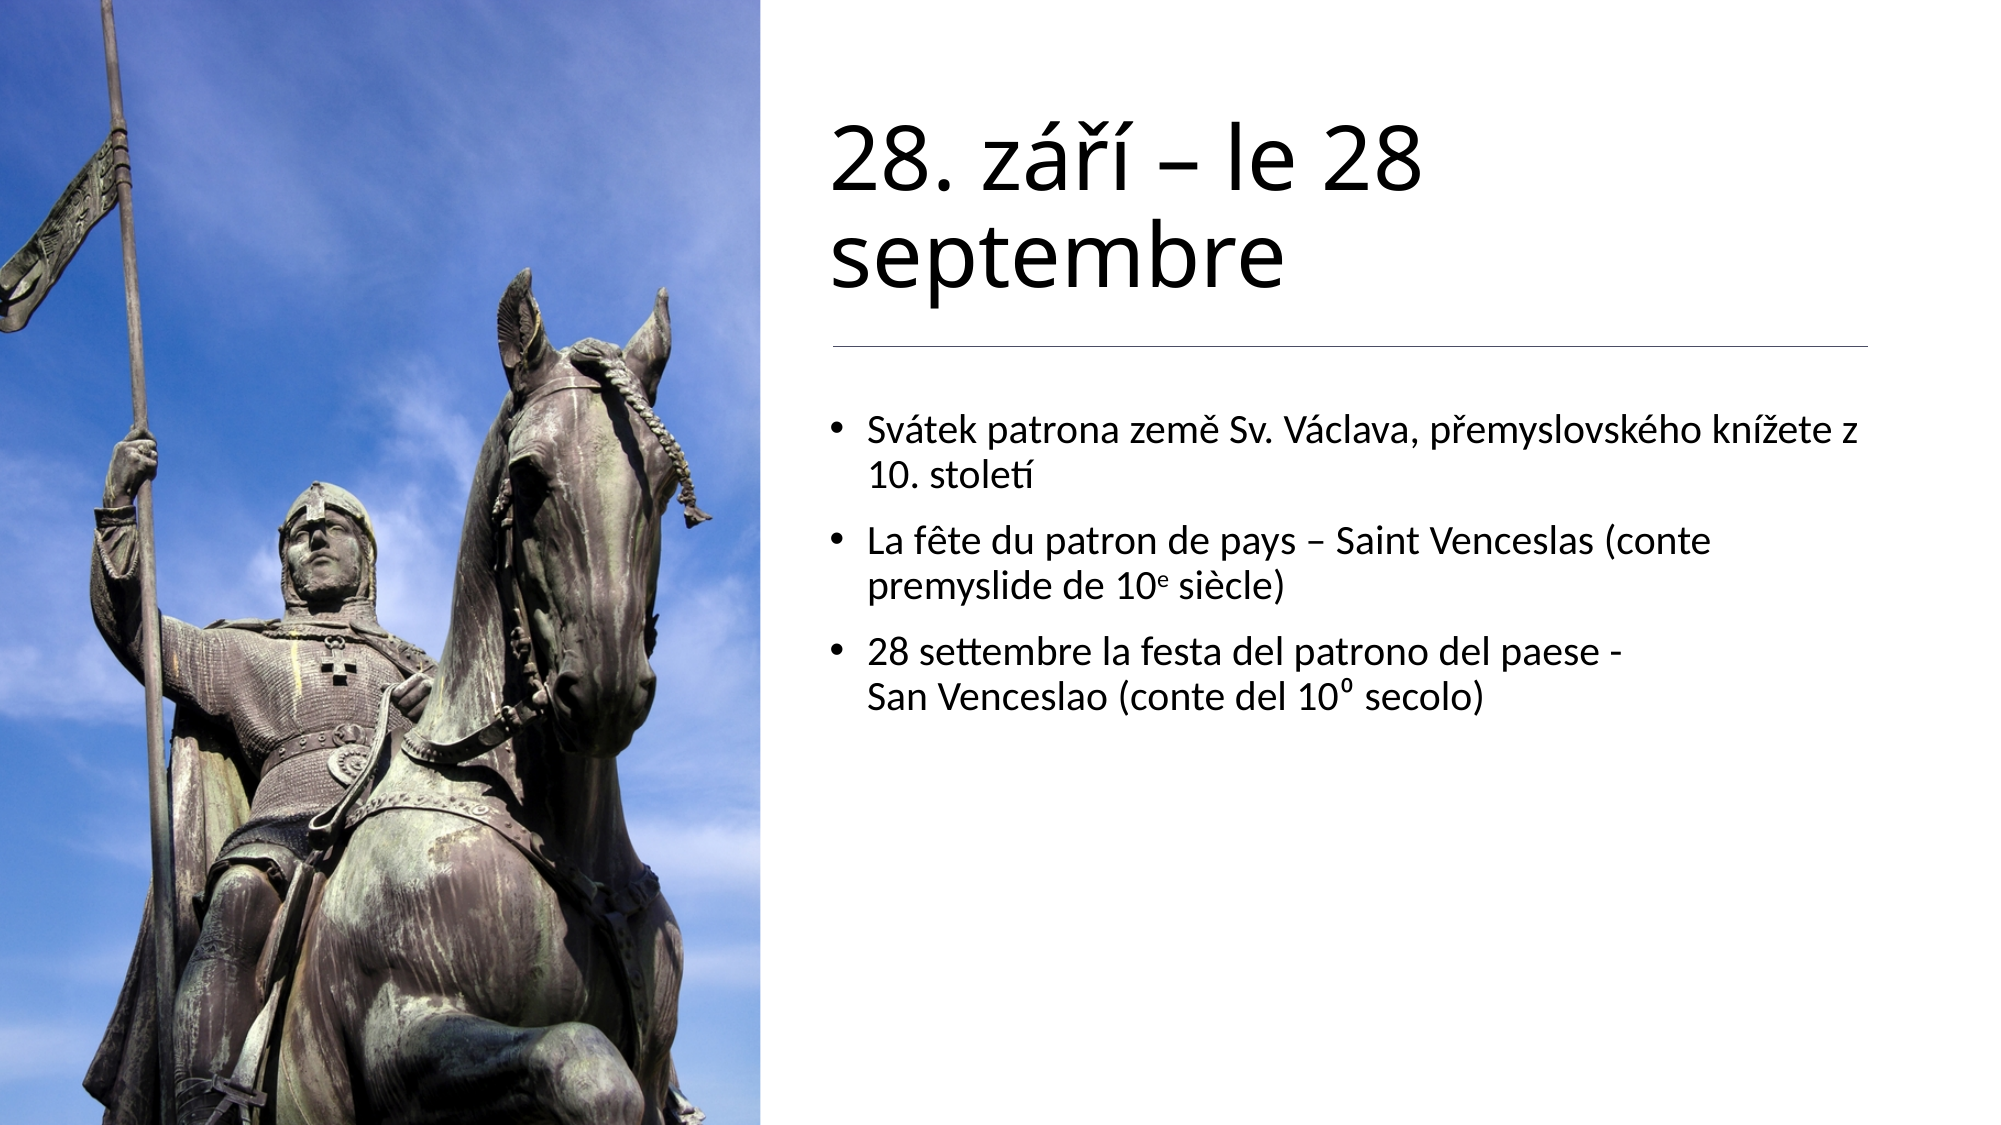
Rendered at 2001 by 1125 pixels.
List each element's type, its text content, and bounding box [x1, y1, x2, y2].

title 28. září – le 28 septembre [814, 103, 1895, 315]
picture [0, 0, 761, 1125]
list Svátek patrona země Sv. Václava, přemyslovského knížete z 10. století La fête du patron de pays – Saint Venceslas (conte premyslide de 10e siècle) 28 settembre la festa del patrono del paese - San Venceslao (conte del 10⁰ secolo) [814, 399, 1895, 1021]
